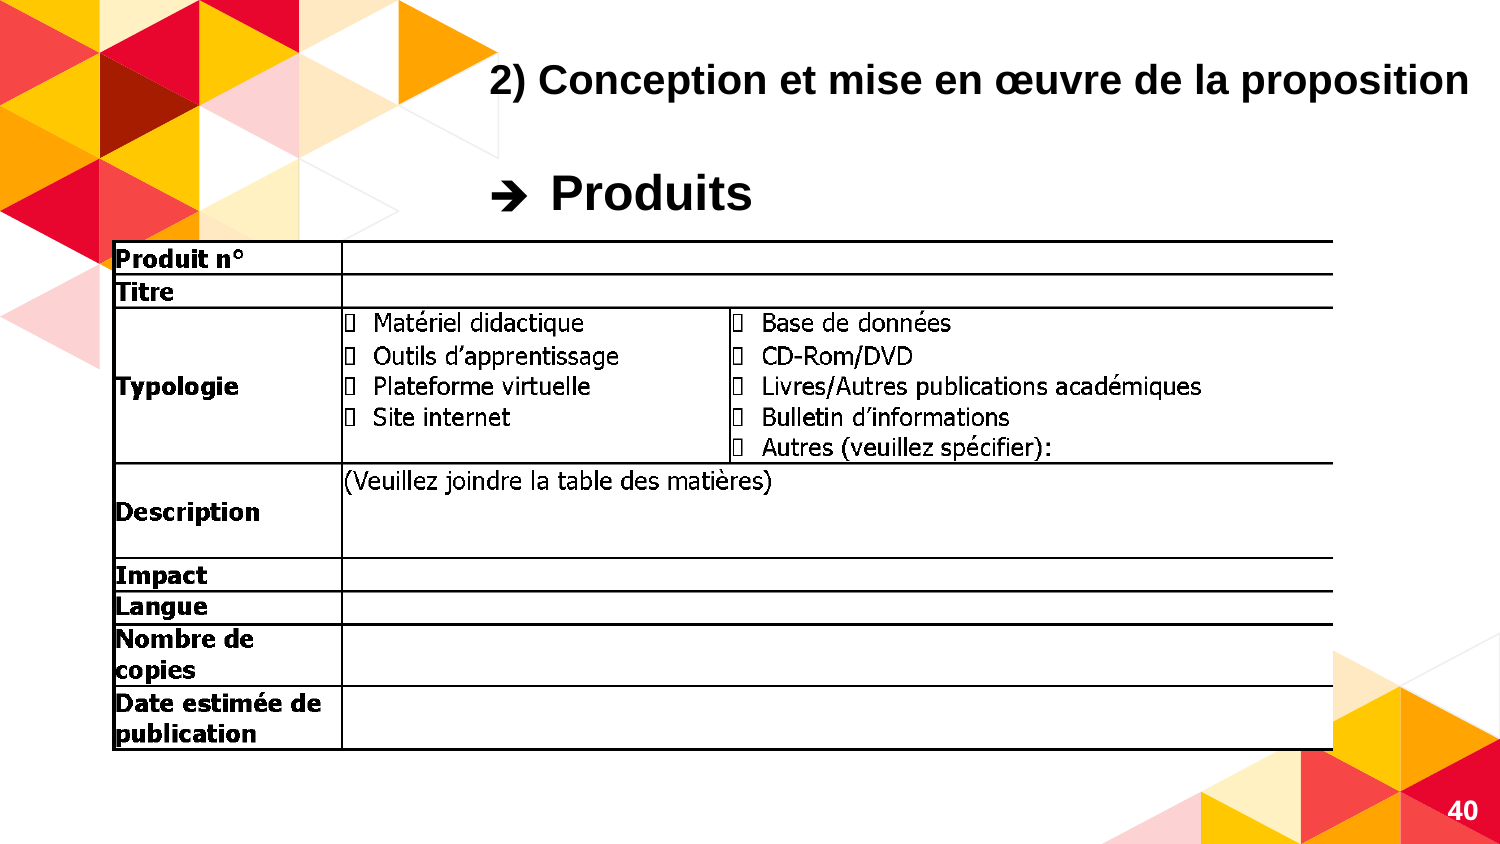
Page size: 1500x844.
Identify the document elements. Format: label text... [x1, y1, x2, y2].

slide_number ‹#› [1403, 779, 1494, 844]
picture [111, 240, 1333, 782]
text_box 2) Conception et mise en œuvre de la proposition [474, 45, 1494, 111]
text_box Produits [474, 152, 1395, 228]
